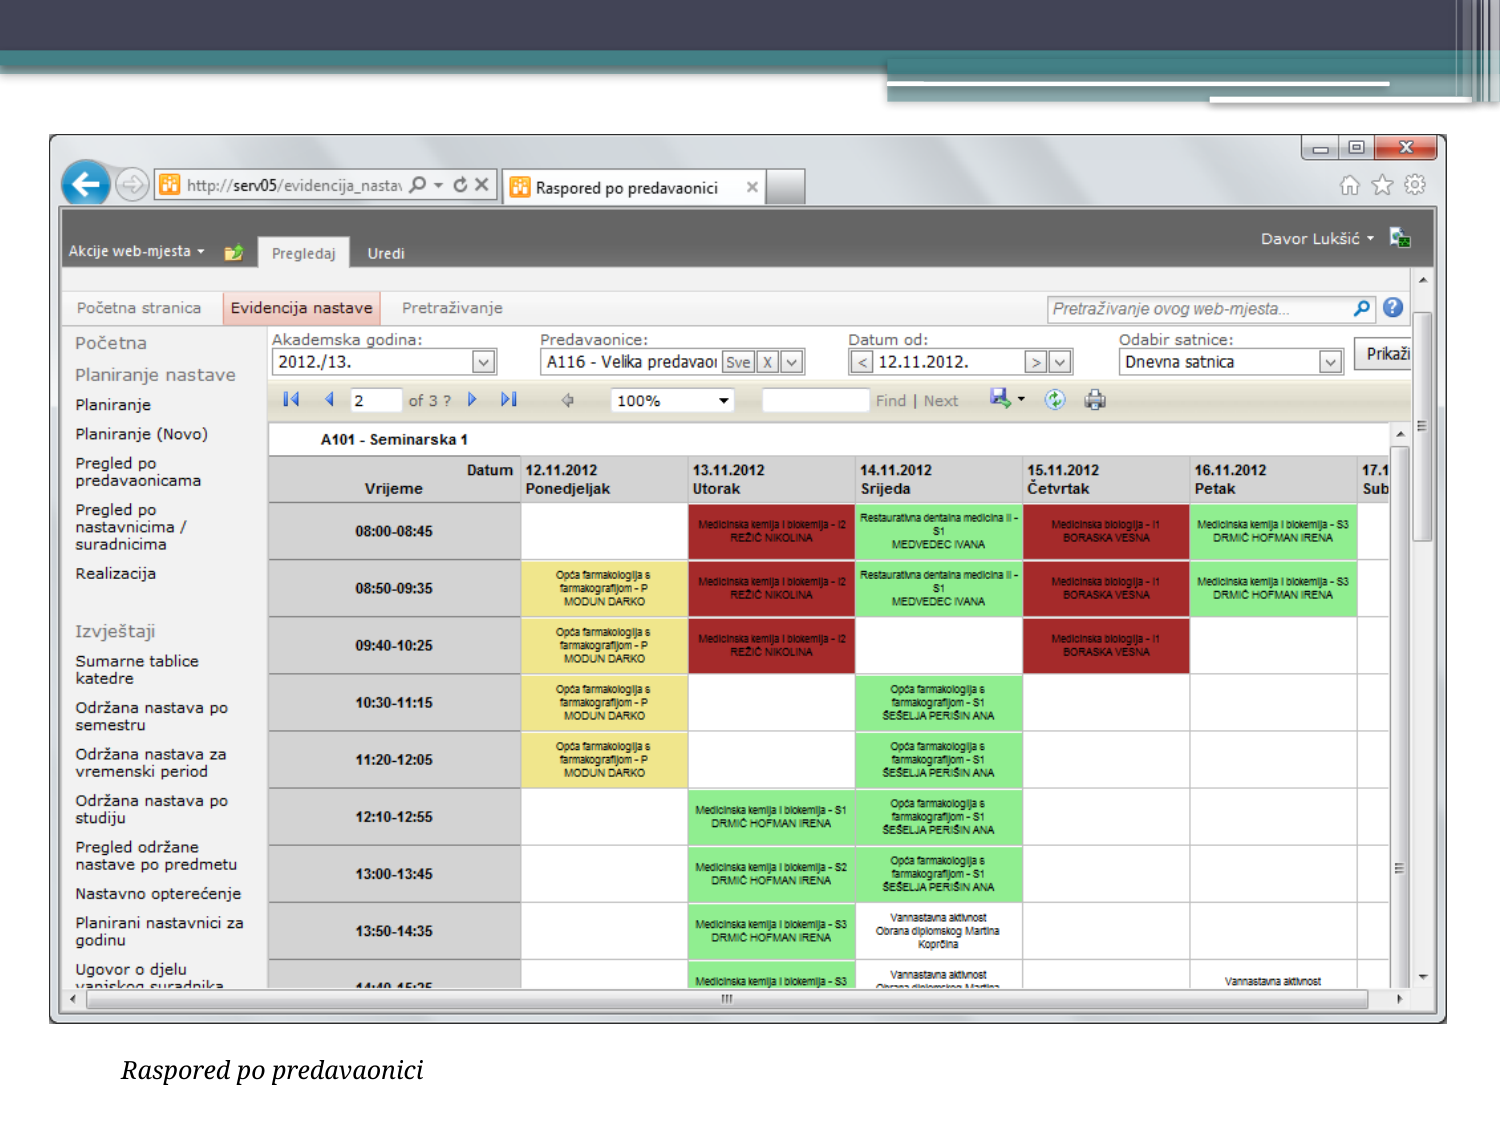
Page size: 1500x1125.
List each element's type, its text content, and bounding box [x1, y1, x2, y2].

list Raspored po predavaonici [88, 1046, 987, 1125]
picture [49, 133, 1448, 1024]
